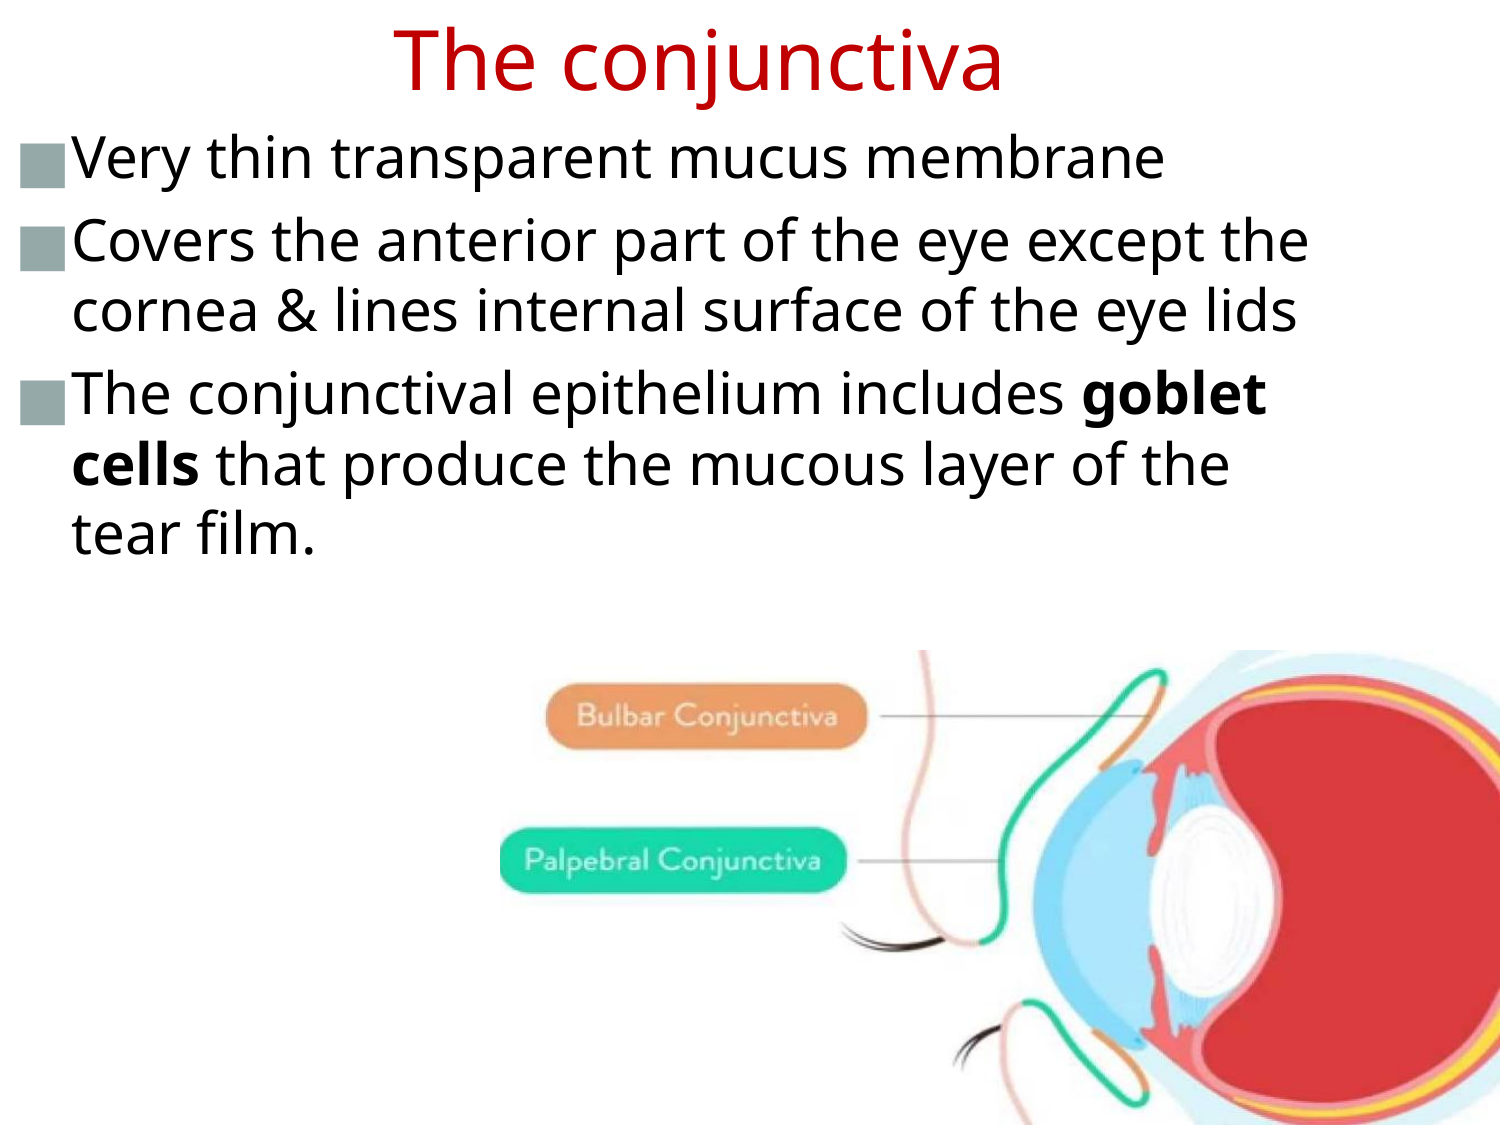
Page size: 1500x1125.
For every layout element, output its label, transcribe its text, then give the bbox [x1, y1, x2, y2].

picture [500, 650, 1500, 1125]
list Very thin transparent mucus membrane Covers the anterior part of the eye except the cornea & lines internal surface of the eye lids The conjunctival epithelium includes goblet cells that produce the mucous layer of the tear film. [0, 112, 1331, 800]
text_box The conjunctiva [274, 0, 1188, 115]
